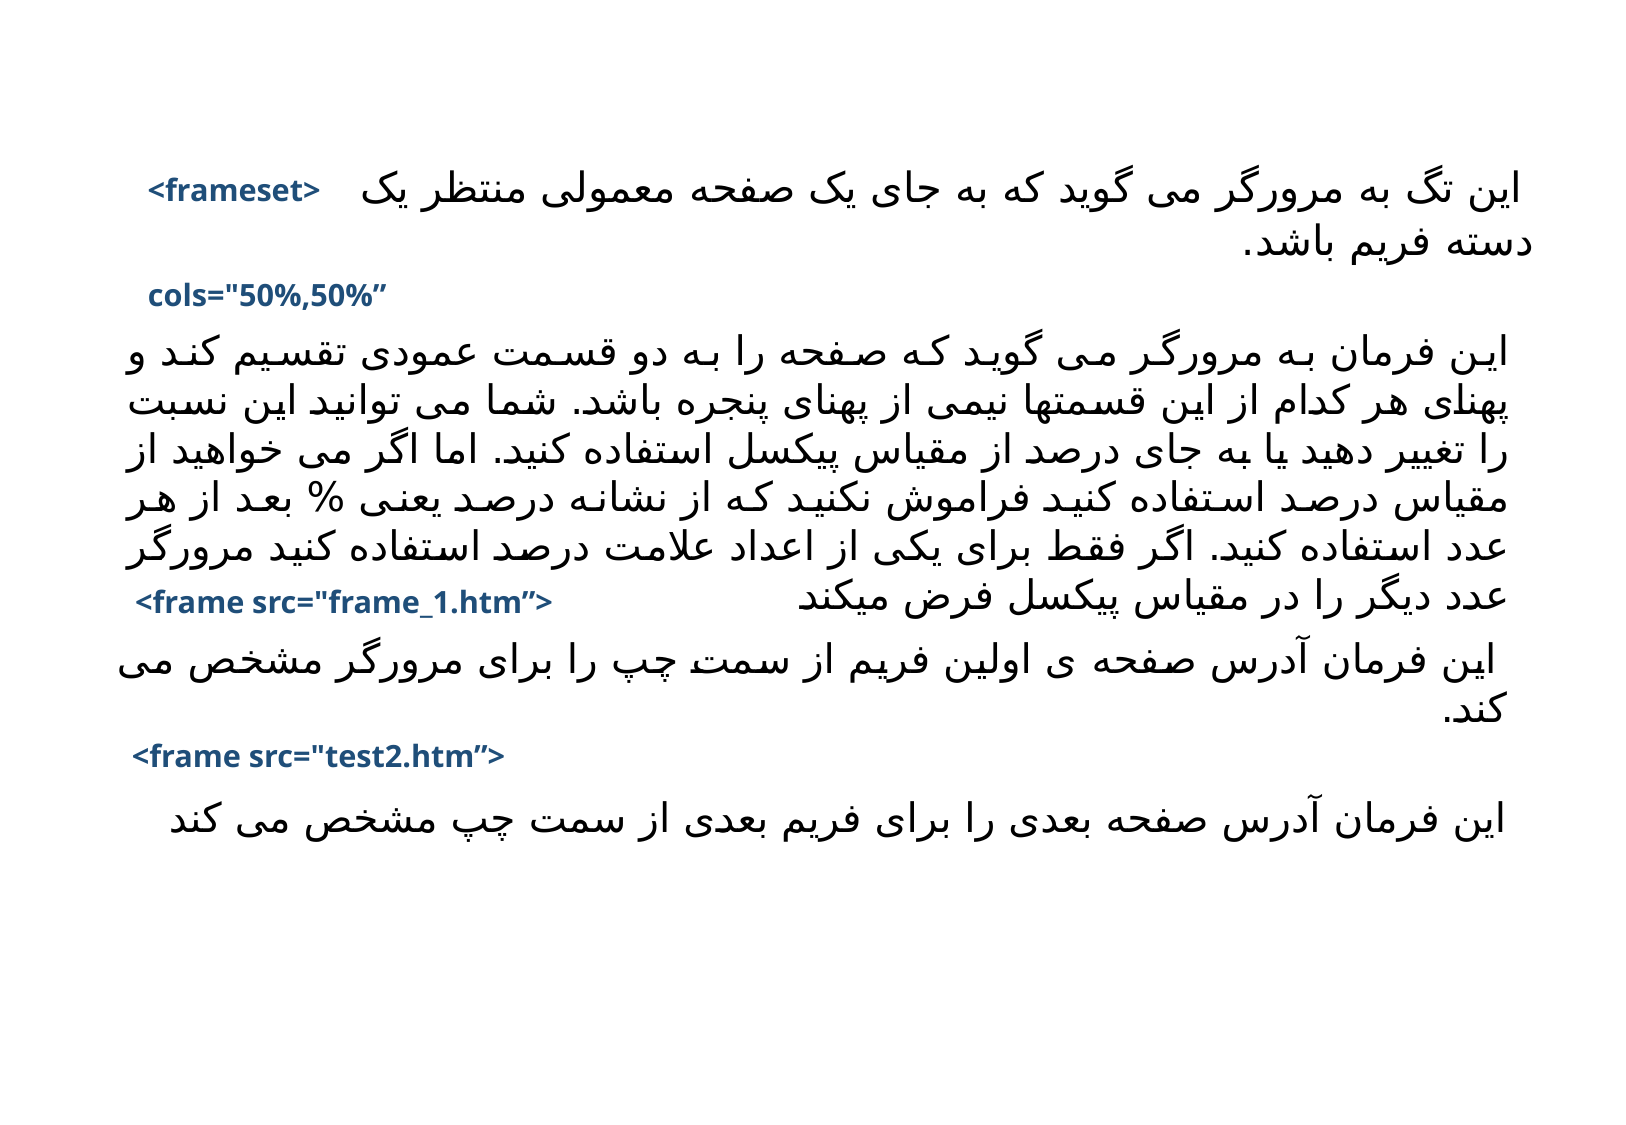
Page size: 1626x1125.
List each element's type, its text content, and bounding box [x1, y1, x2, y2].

text_box این فرمان آدرس صفحه بعدی را برای فریم بعدی از سمت چپ مشخص می کند [112, 736, 1522, 849]
text_box این تگ به مرورگر می گوید که به جای یک صفحه معمولی منتظر یک دسته فریم باشد. [270, 149, 1549, 272]
text_box <frame src="test2.htm”> [117, 729, 536, 782]
text_box این فرمان به مرورگر می گوید که صفحه را به دو قسمت عمودی تقسیم کند و پهنای هر کدام از این قسمتها نیمی از پهنای پنجره باشد. شما می توانید این نسبت را تغییر دهید یا به جای درصد از مقیاس پیکسل استفاده کنید. اما اگر می خواهید از مقیاس درصد استفاده کنید فراموش نکنید که از نشانه درصد یعنی % بعد از هر عدد استفاده کنید. اگر فقط برای یکی از اعداد علامت درصد استفاده کنید مرورگر عدد دیگر را در مقیاس پیکسل فرض میکند [112, 317, 1524, 625]
text_box این فرمان آدرس صفحه ی اولین فریم از سمت چپ را برای مرورگر مشخص می کند. [102, 625, 1522, 738]
text_box <frame src="frame_1.htm”> [120, 576, 568, 628]
text_box <frameset> [132, 163, 344, 215]
text_box cols="50%,50%” [133, 268, 410, 320]
